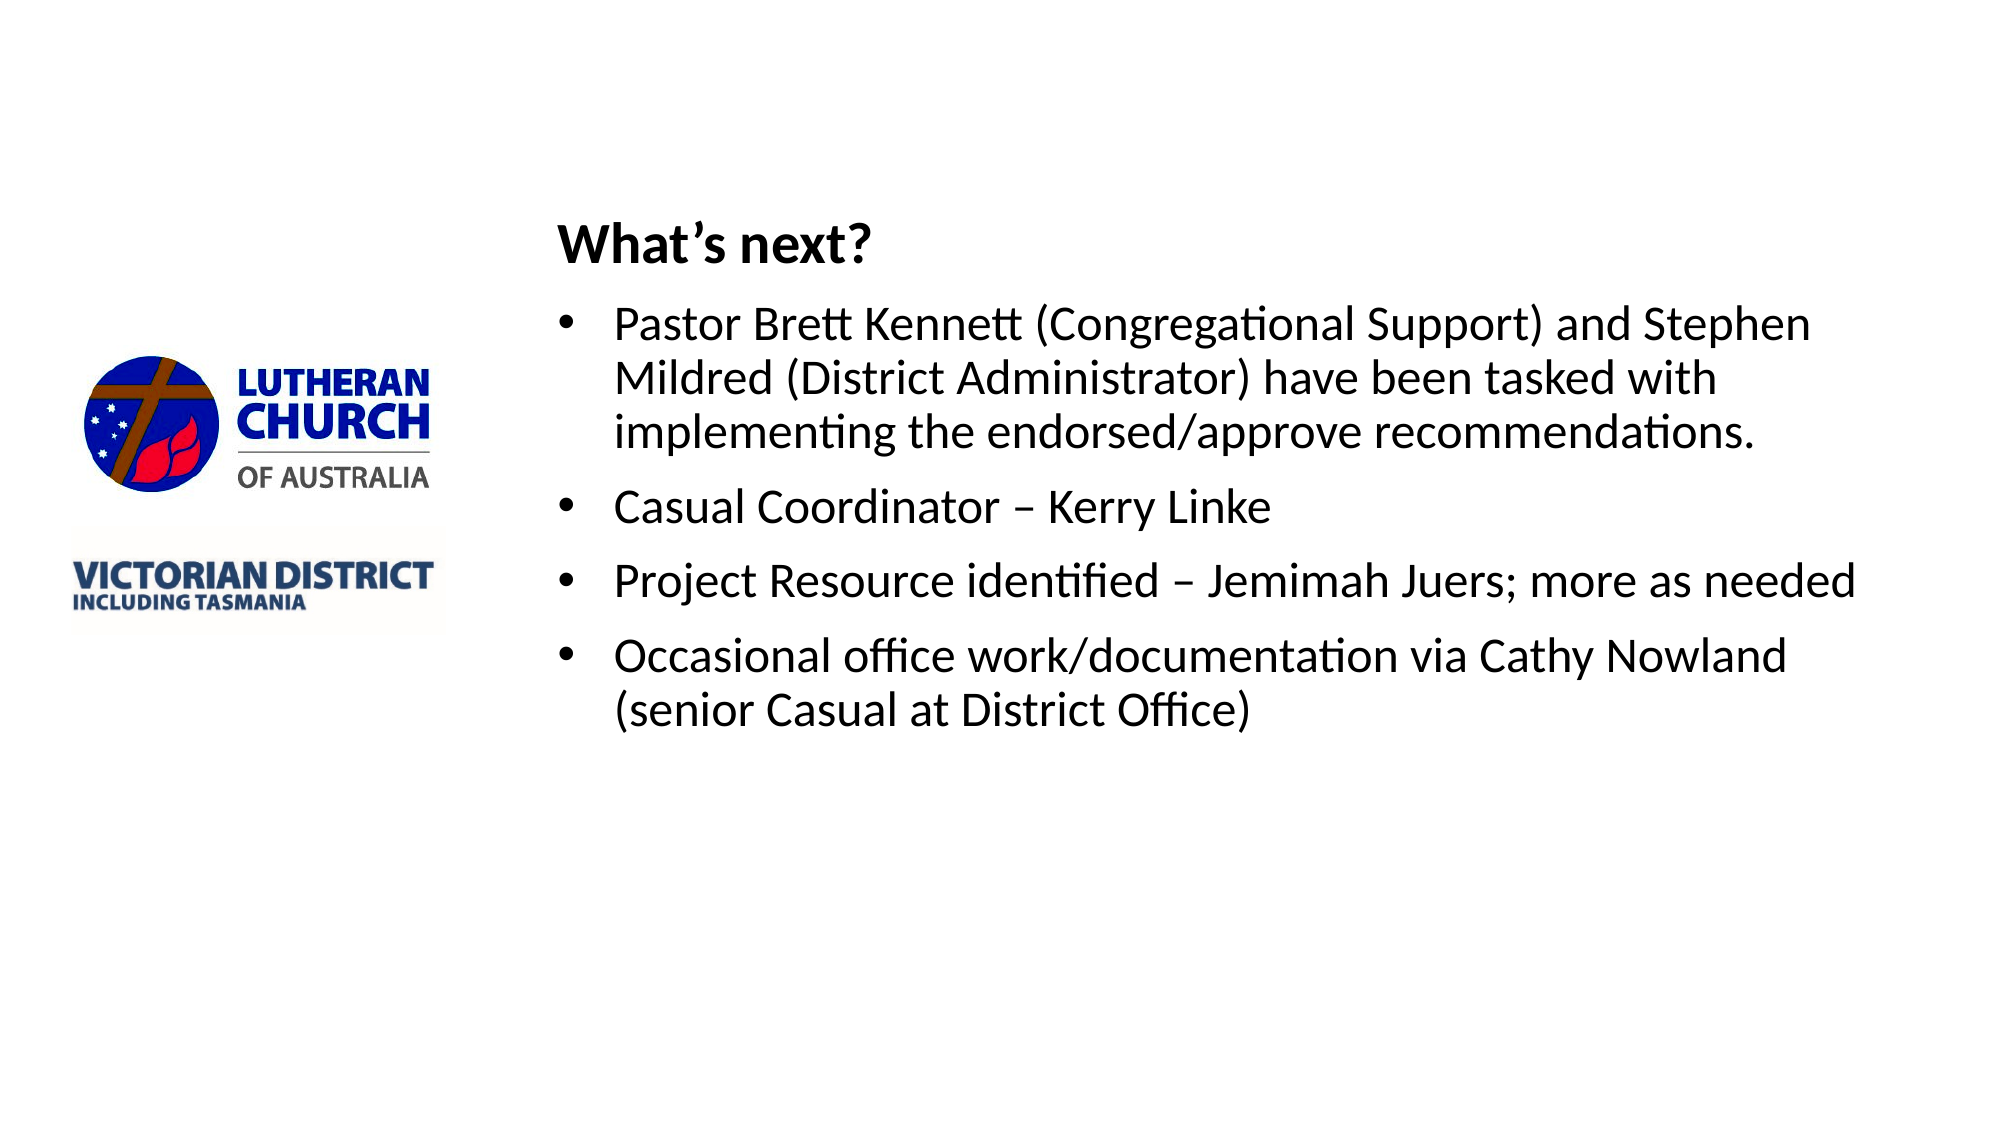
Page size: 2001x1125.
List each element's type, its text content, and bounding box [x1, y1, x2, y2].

picture [71, 526, 446, 635]
subtitle What’s next? Pastor Brett Kennett (Congregational Support) and Stephen Mildred (District Administrator) have been tasked with implementing the endorsed/approve recommendations. Casual Coordinator – Kerry Linke Project Resource identified – Jemimah Juers; more as needed Occasional office work/documentation via Cathy Nowland (senior Casual at District Office) [542, 205, 1935, 956]
picture [71, 344, 446, 503]
